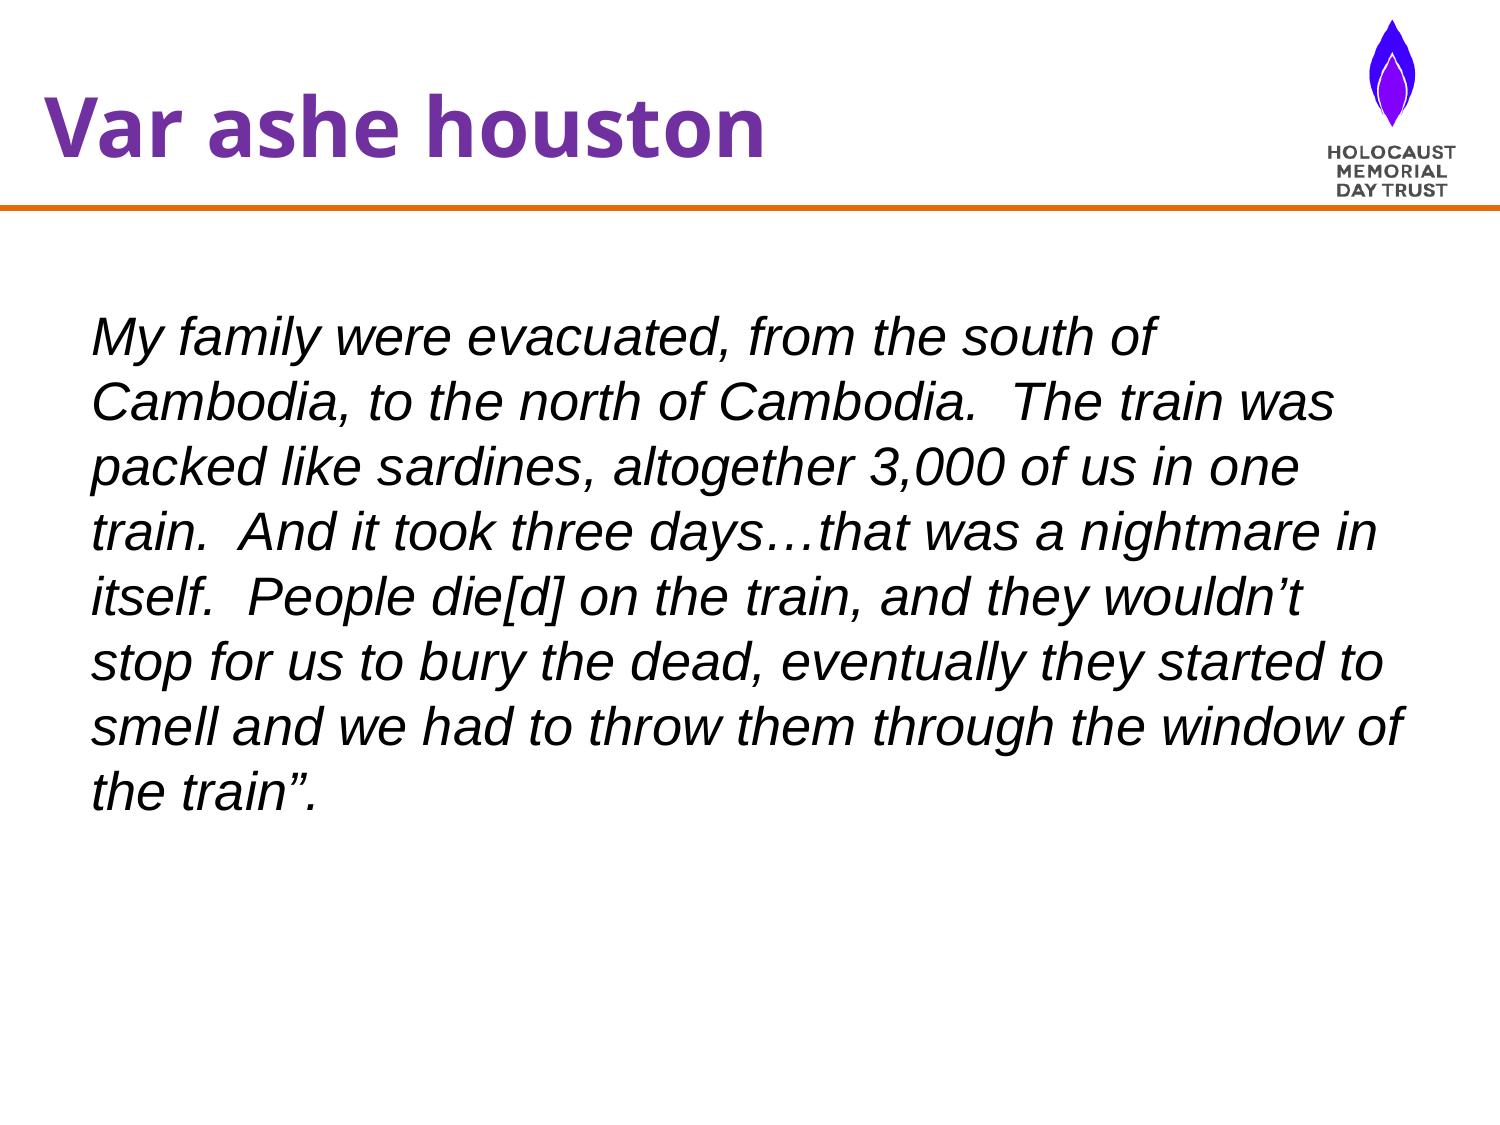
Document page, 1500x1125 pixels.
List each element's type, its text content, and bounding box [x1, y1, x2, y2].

picture [1328, 19, 1456, 197]
text_box Var ashe houston [29, 66, 1380, 206]
text_box My family were evacuated, from the south of Cambodia, to the north of Cambodia. The train was packed like sardines, altogether 3,000 of us in one train. And it took three days…that was a nightmare in itself. People die[d] on the train, and they wouldn’t stop for us to bury the dead, eventually they started to smell and we had to throw them through the window of the train”. [76, 293, 1424, 829]
